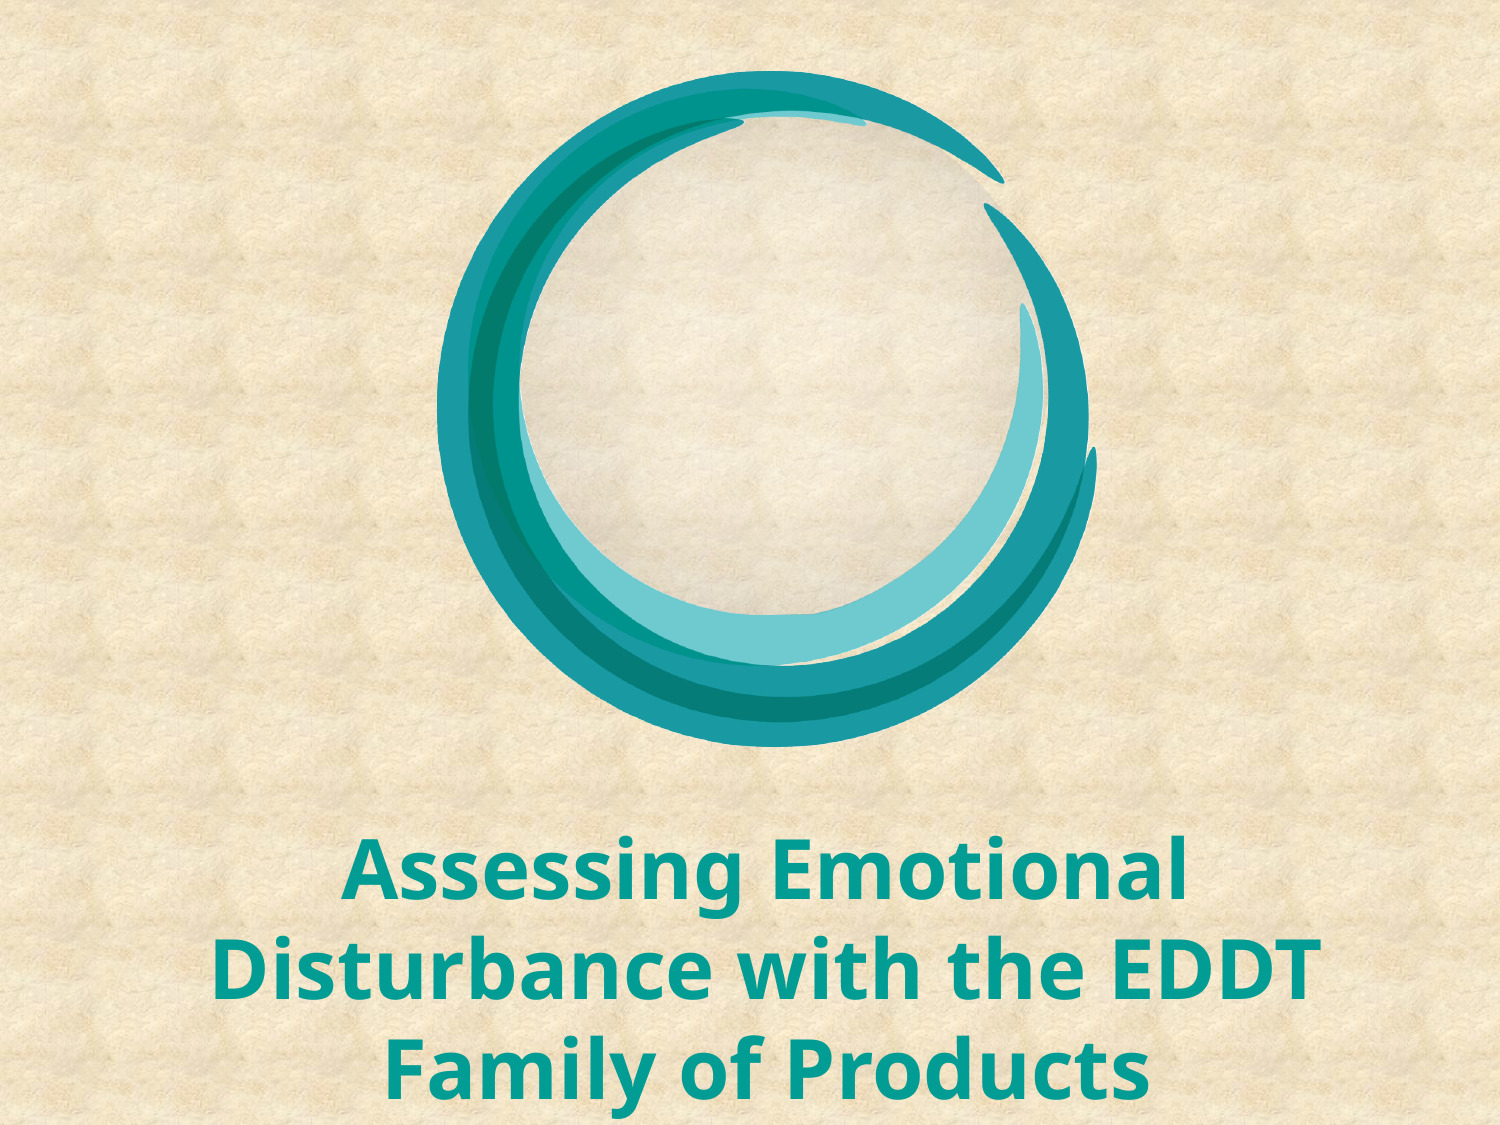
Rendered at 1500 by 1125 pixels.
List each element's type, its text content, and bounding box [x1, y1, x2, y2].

picture [436, 70, 1097, 747]
text_box Assessing Emotional Disturbance with the EDDT Family of Products [114, 808, 1419, 1124]
